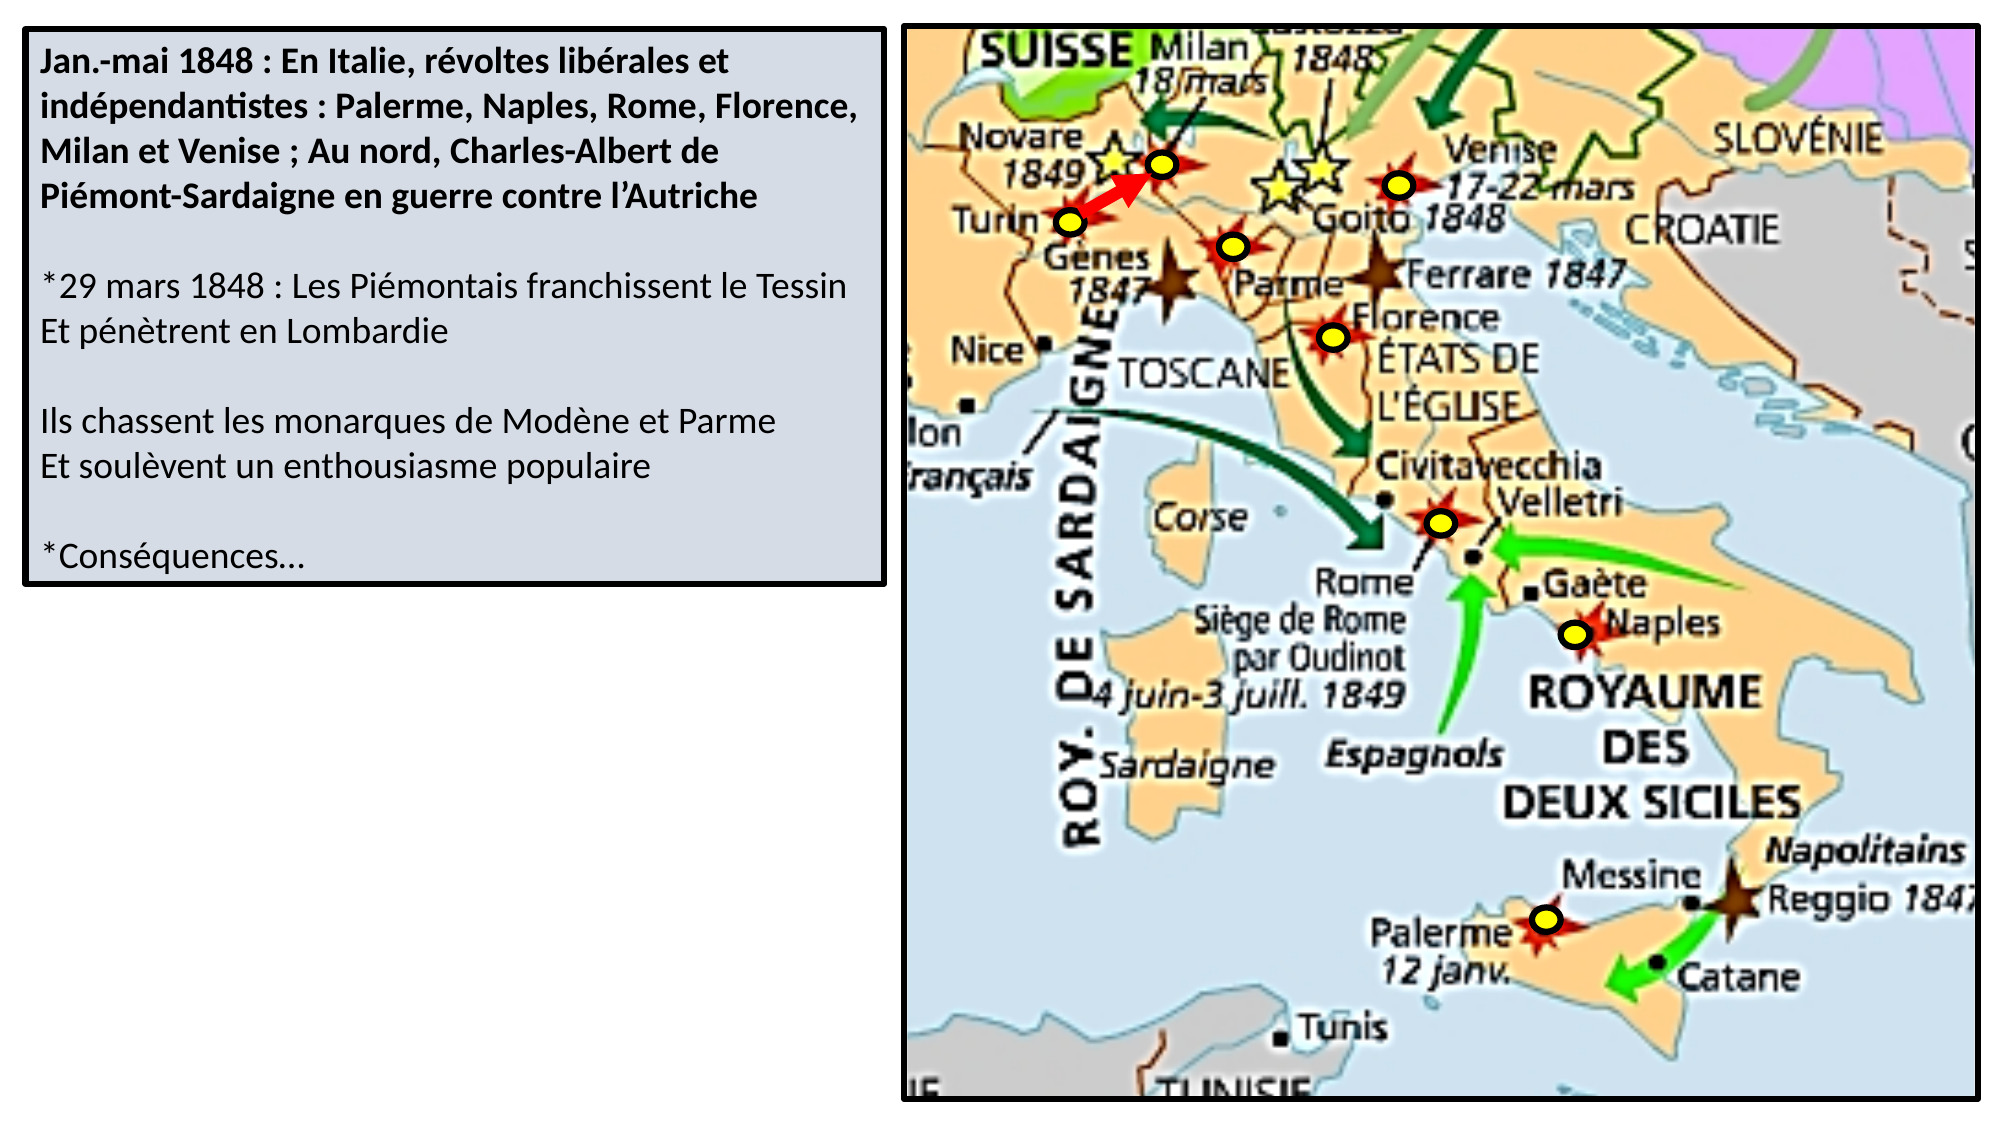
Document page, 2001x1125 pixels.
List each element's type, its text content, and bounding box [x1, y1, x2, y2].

picture [907, 29, 1975, 1096]
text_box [1080, 173, 1152, 214]
text_box Jan.-mai 1848 : En Italie, révoltes libérales et indépendantistes : Palerme, Naples, Rome, Florence, Milan et Venise ; Au nord, Charles-Albert de Piémont-Sardaigne en guerre contre l’Autriche *29 mars 1848 : Les Piémontais franchissent le Tessin Et pénètrent en Lombardie Ils chassent les monarques de Modène et Parme Et soulèvent un enthousiasme populaire *Conséquences… [25, 29, 885, 584]
